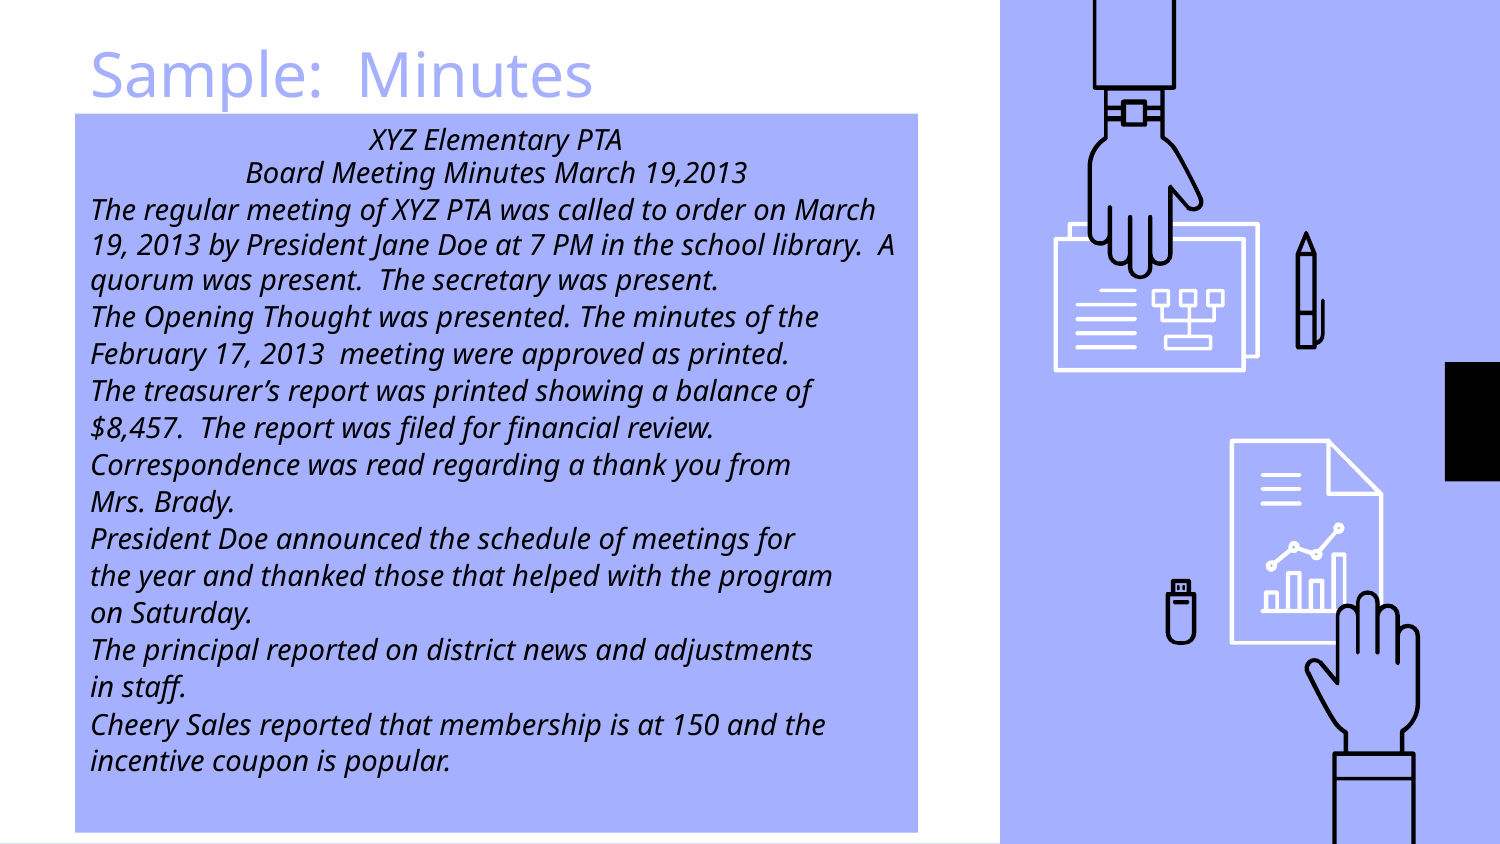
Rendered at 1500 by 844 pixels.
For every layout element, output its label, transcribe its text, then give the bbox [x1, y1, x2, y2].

title Sample: Minutes [75, 16, 918, 113]
list XYZ Elementary PTA Board Meeting Minutes March 19,2013 The regular meeting of XYZ PTA was called to order on March 19, 2013 by President Jane Doe at 7 PM in the school library. A quorum was present. The secretary was present. The Opening Thought was presented. The minutes of the February 17, 2013 meeting were approved as printed. The treasurer’s report was printed showing a balance of $8,457. The report was filed for financial review. Correspondence was read regarding a thank you from Mrs. Brady. President Doe announced the schedule of meetings for the year and thanked those that helped with the program on Saturday. The principal reported on district news and adjustments in staff. Cheery Sales reported that membership is at 150 and the incentive coupon is popular. [75, 113, 918, 833]
